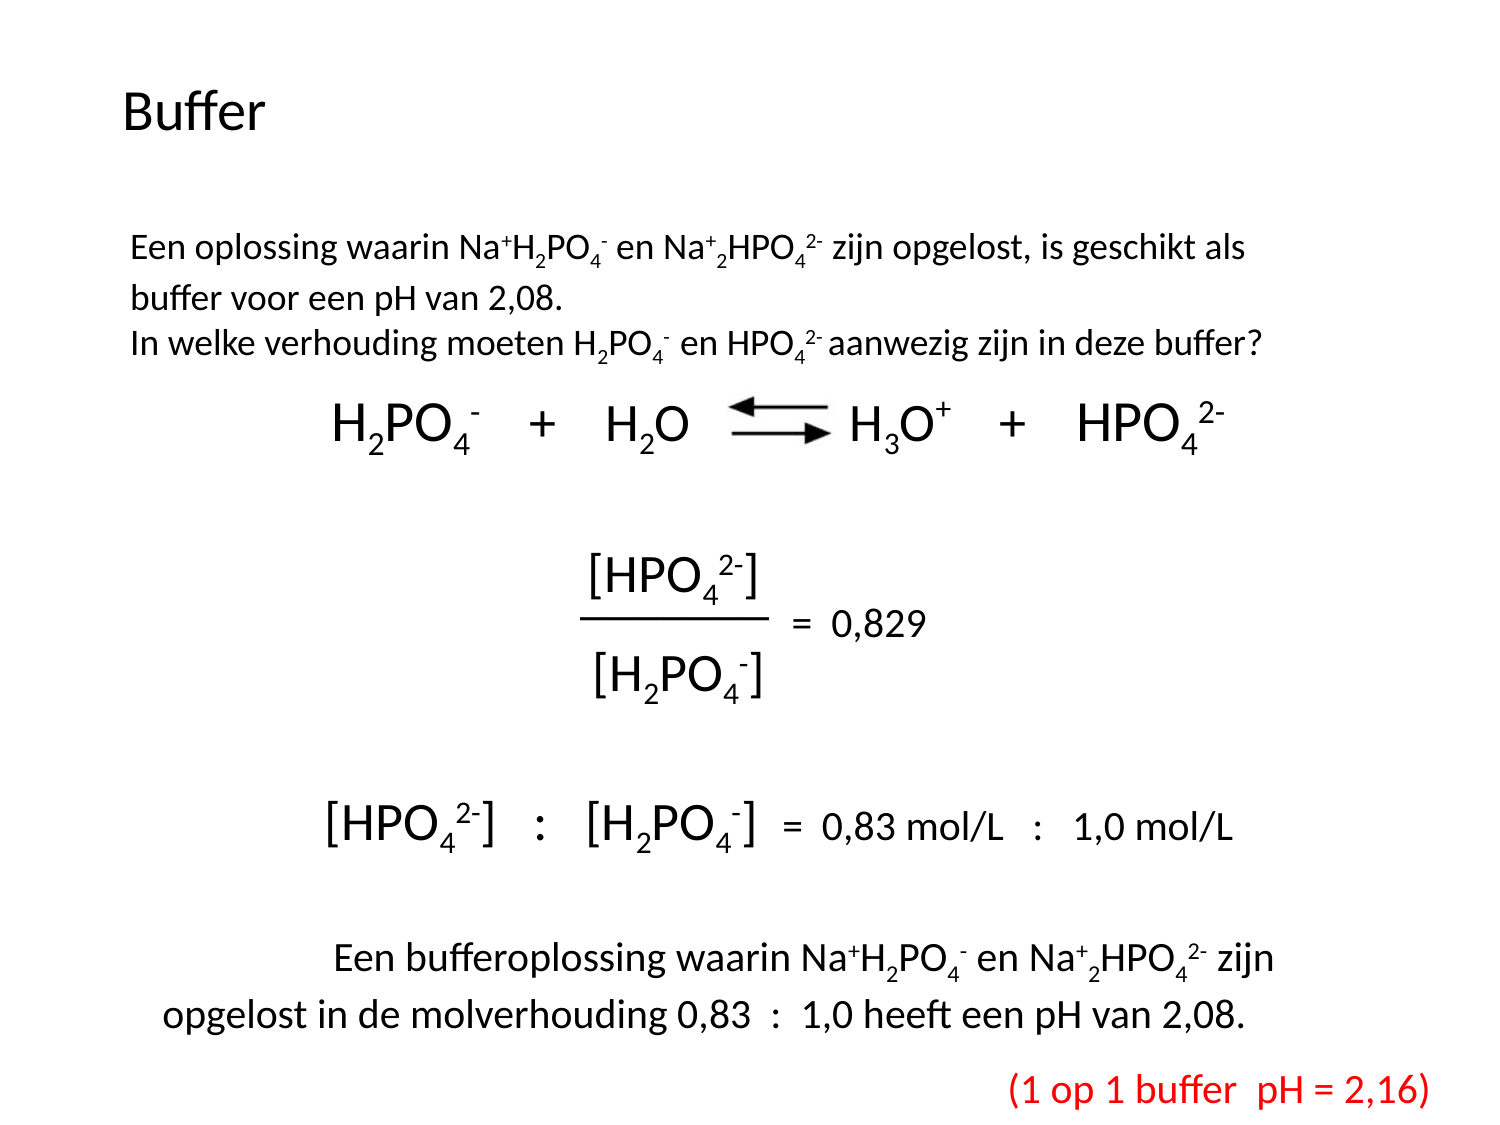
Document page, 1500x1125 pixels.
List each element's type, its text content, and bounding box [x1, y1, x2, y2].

text_box H2PO4- + H2O H3O+ + HPO42- [267, 375, 1445, 528]
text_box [406, 530, 1394, 708]
picture [725, 390, 847, 451]
text_box 8,32·10-3 [HPO42-] : [H2PO4-] = 0,83 mol/L : 1,0 mol/L Een bufferoplossing waarin Na+H2PO4- en Na+2HPO42- zijn opgelost in de molverhouding 0,83 : 1,0 heeft een pH van 2,08. (1 op 1 buffer pH = 2,16) [147, 778, 1481, 1125]
text_box Een buffer is bijvoorbeeld: Een oplossing waarin Na+H2PO4- en Na+2HPO42- zijn opgelost, is geschikt als buffer voor een pH van 2,08. In welke verhouding moeten H2PO4- en HPO42- aanwezig zijn in deze buffer? [115, 169, 1279, 557]
text_box Buffer [108, 64, 282, 150]
